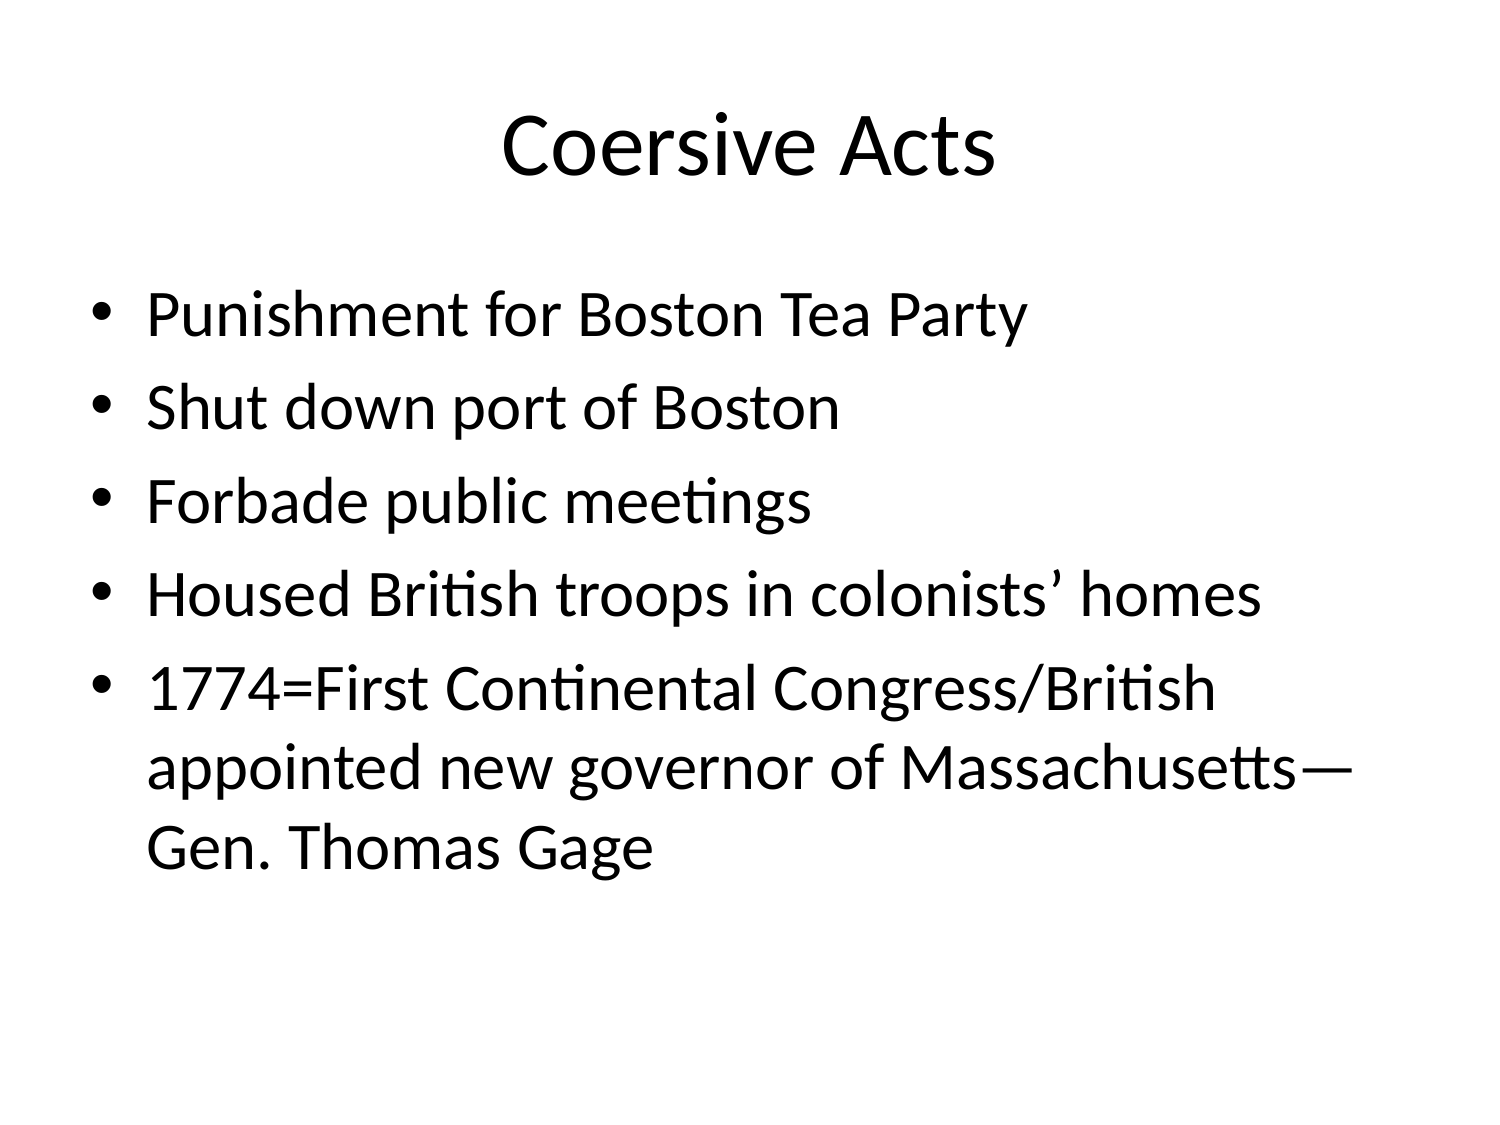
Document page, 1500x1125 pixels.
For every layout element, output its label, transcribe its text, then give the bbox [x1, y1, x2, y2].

title Coersive Acts [75, 45, 1425, 233]
list Punishment for Boston Tea Party Shut down port of Boston Forbade public meetings Housed British troops in colonists’ homes 1774=First Continental Congress/British appointed new governor of Massachusetts—Gen. Thomas Gage [75, 262, 1425, 1005]
